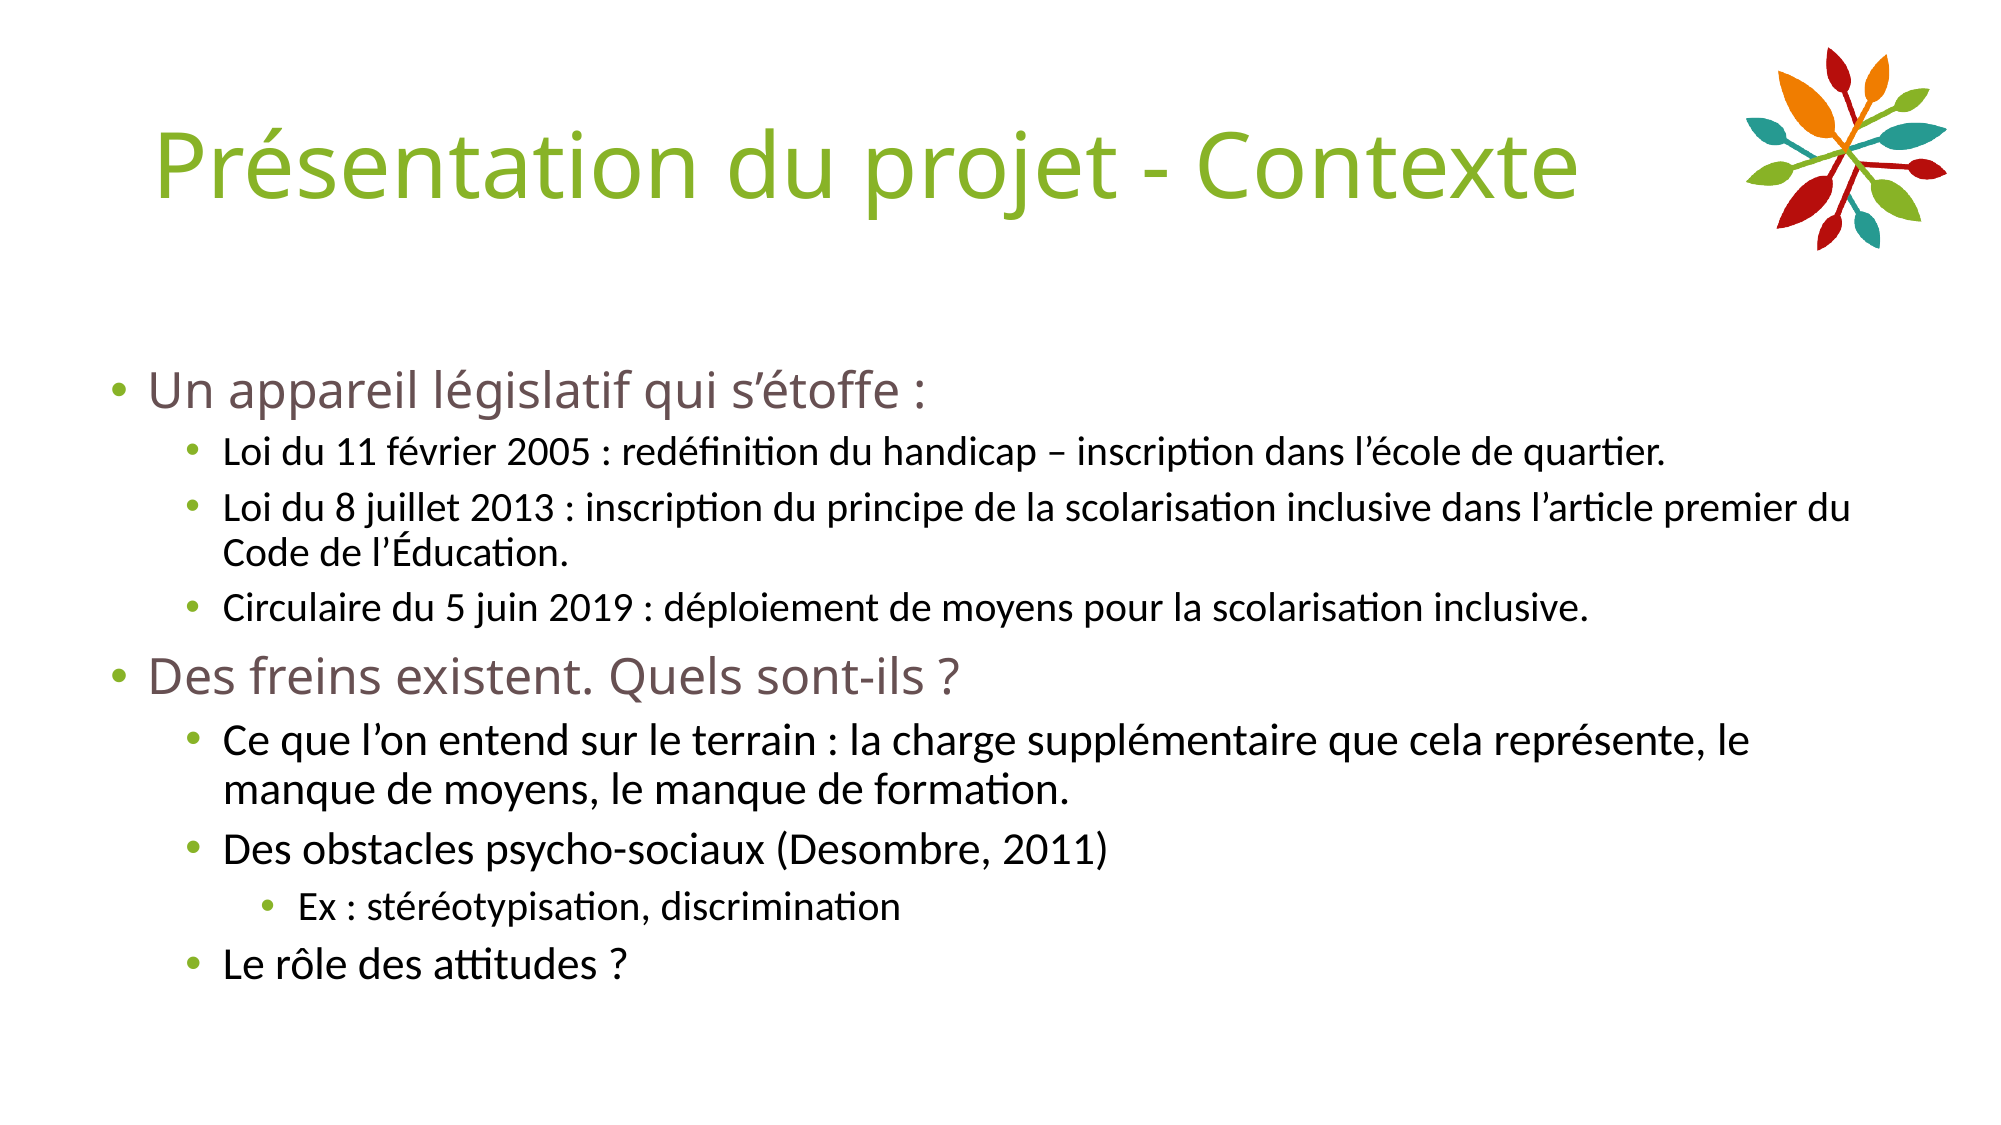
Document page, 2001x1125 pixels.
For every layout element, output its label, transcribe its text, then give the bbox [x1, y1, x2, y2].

picture [1722, 30, 1970, 271]
list Un appareil législatif qui s’étoffe : Loi du 11 février 2005 : redéfinition du handicap – inscription dans l’école de quartier. Loi du 8 juillet 2013 : inscription du principe de la scolarisation inclusive dans l’article premier du Code de l’Éducation. Circulaire du 5 juin 2019 : déploiement de moyens pour la scolarisation inclusive. Des freins existent. Quels sont-ils ? Ce que l’on entend sur le terrain : la charge supplémentaire que cela représente, le manque de moyens, le manque de formation. Des obstacles psycho-sociaux (Desombre, 2011) Ex : stéréotypisation, discrimination Le rôle des attitudes ? [95, 357, 1905, 1010]
title Présentation du projet - Contexte [137, 59, 1863, 278]
